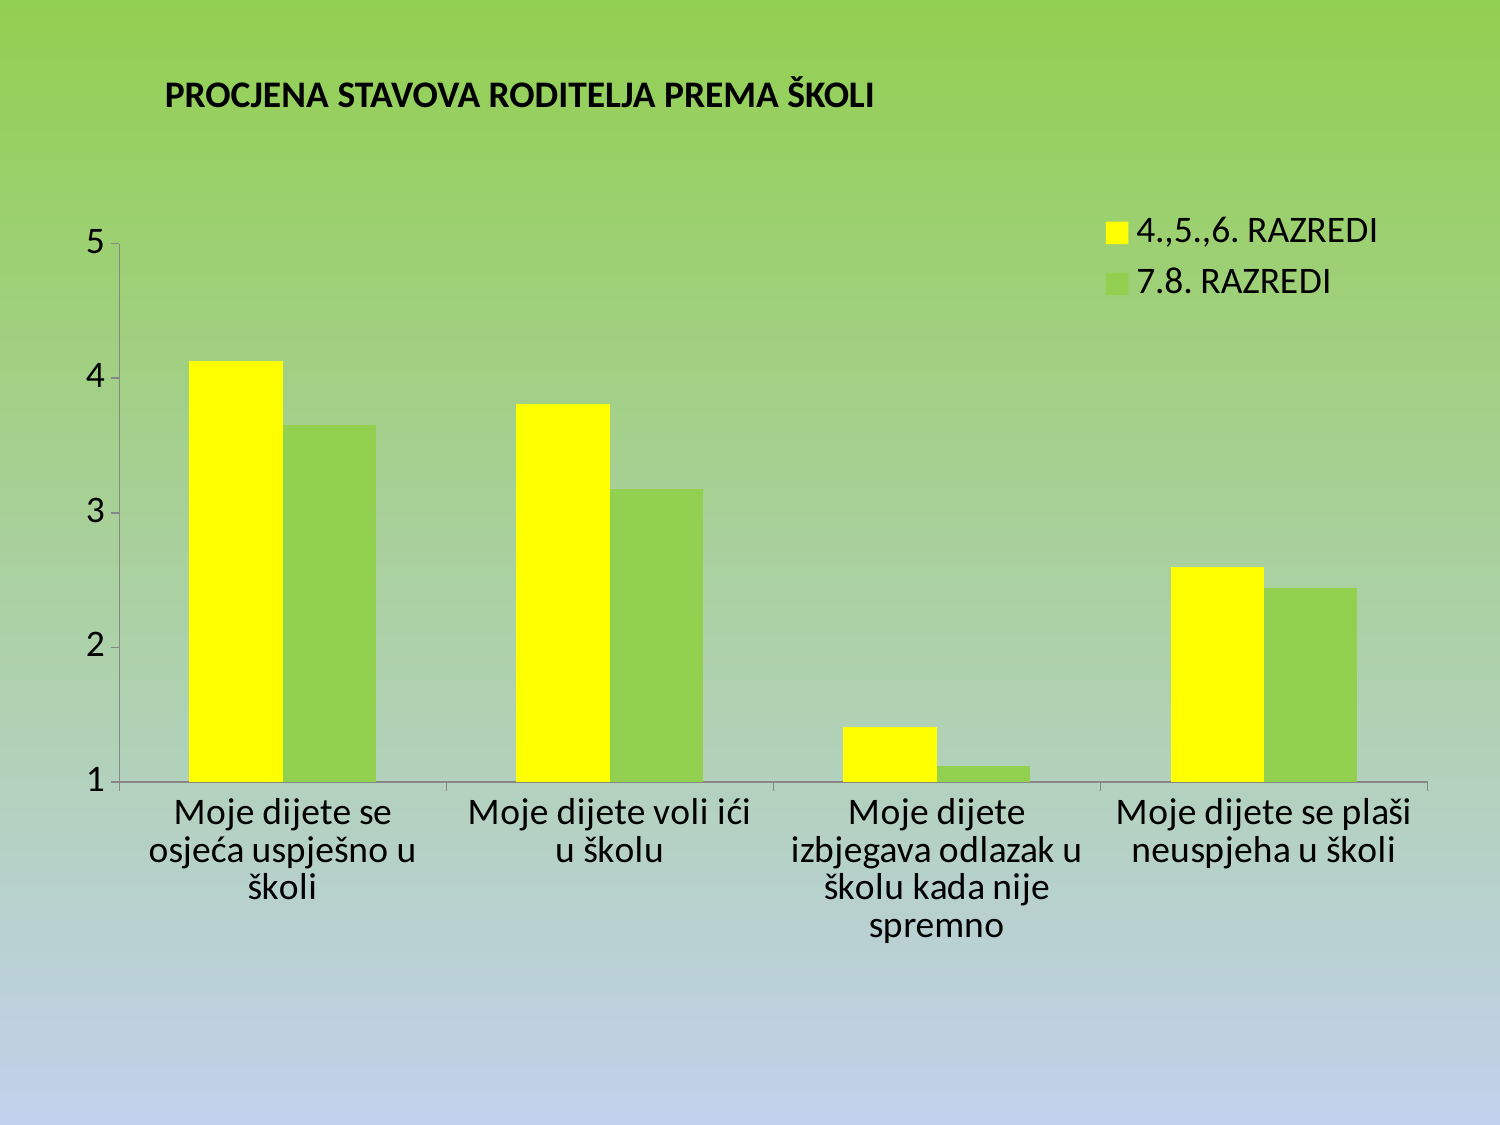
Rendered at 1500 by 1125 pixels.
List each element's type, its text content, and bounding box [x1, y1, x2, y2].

text_box PROCJENA STAVOVA RODITELJA PREMA ŠKOLI [150, 62, 1400, 123]
chart [49, 199, 1463, 1013]
